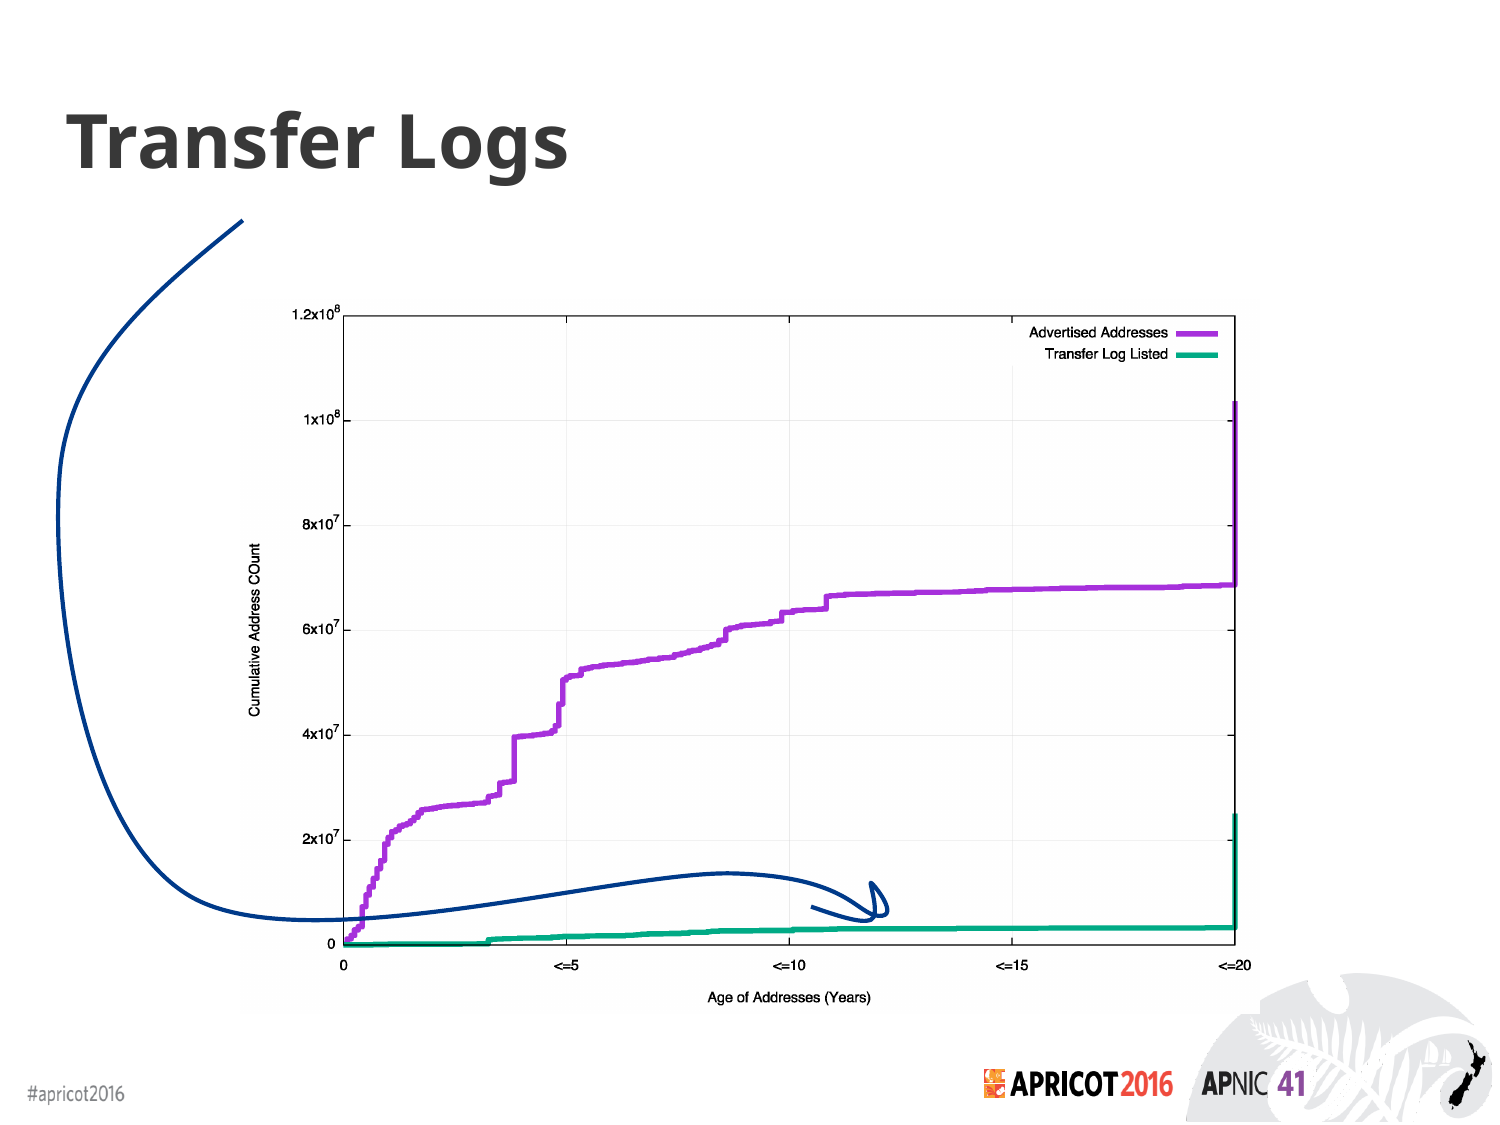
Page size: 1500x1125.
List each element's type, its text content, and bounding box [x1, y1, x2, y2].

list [239, 299, 1260, 1014]
text_box [55, 218, 307, 915]
title Transfer Logs [64, 45, 1436, 233]
